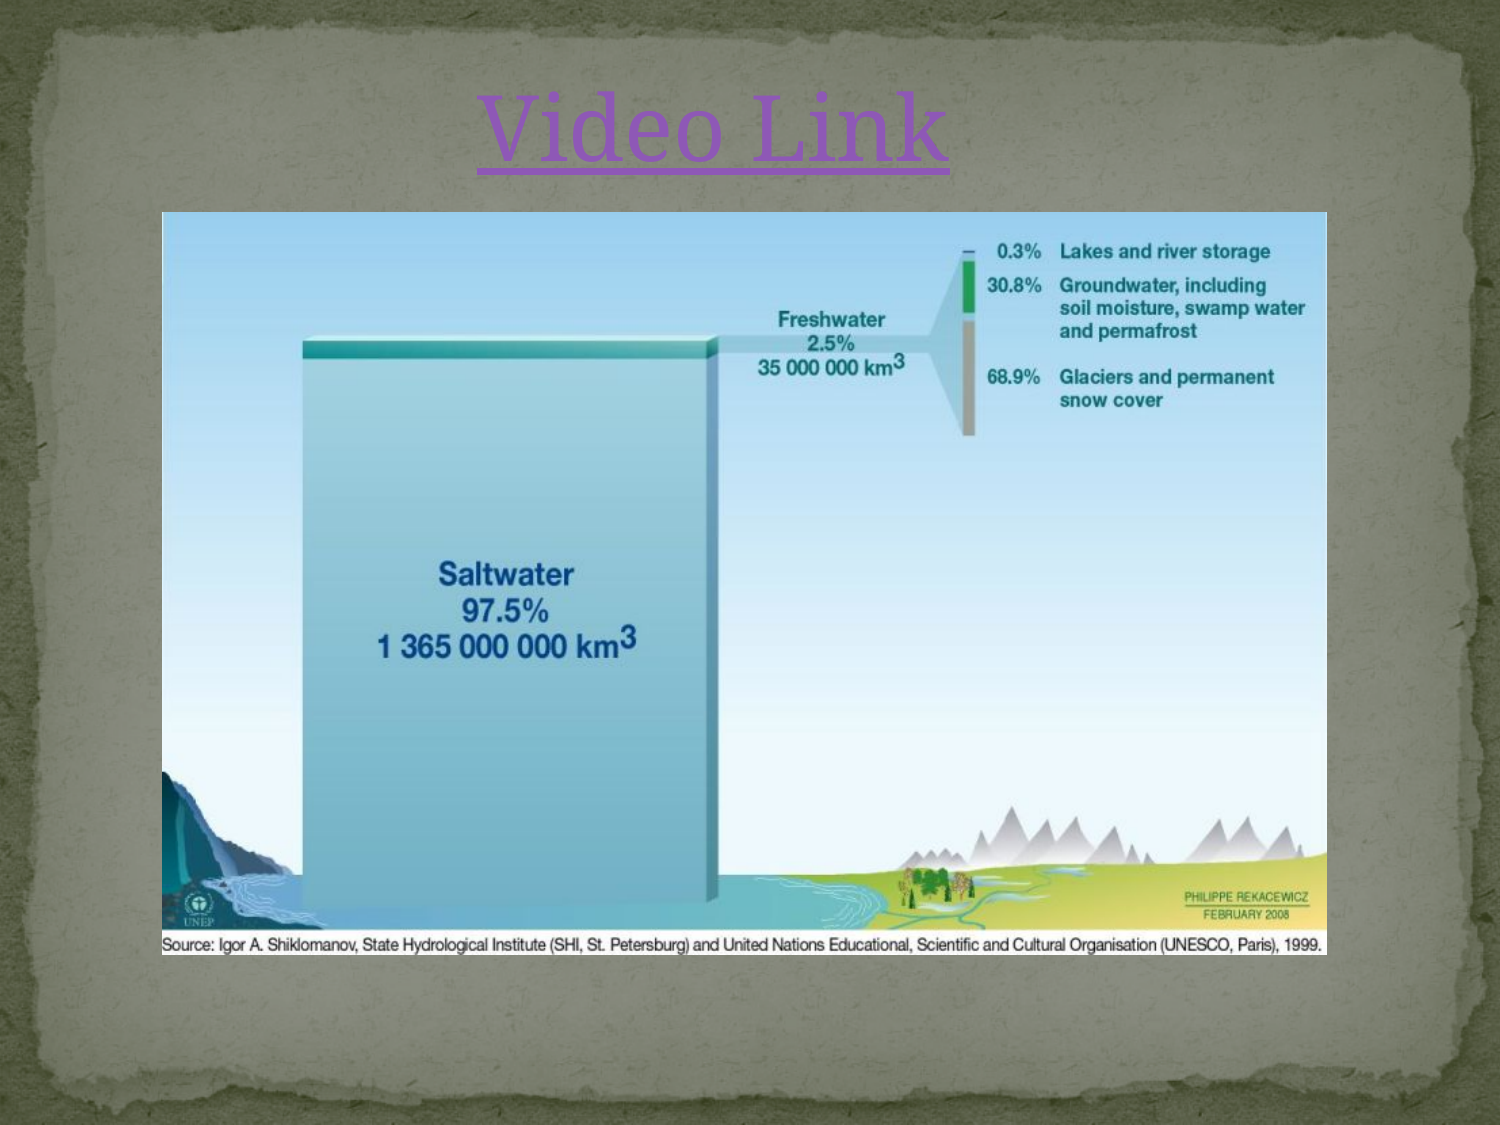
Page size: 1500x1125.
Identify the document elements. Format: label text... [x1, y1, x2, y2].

picture [162, 212, 1327, 955]
text_box Video Link [462, 62, 975, 201]
picture [162, 787, 169, 797]
